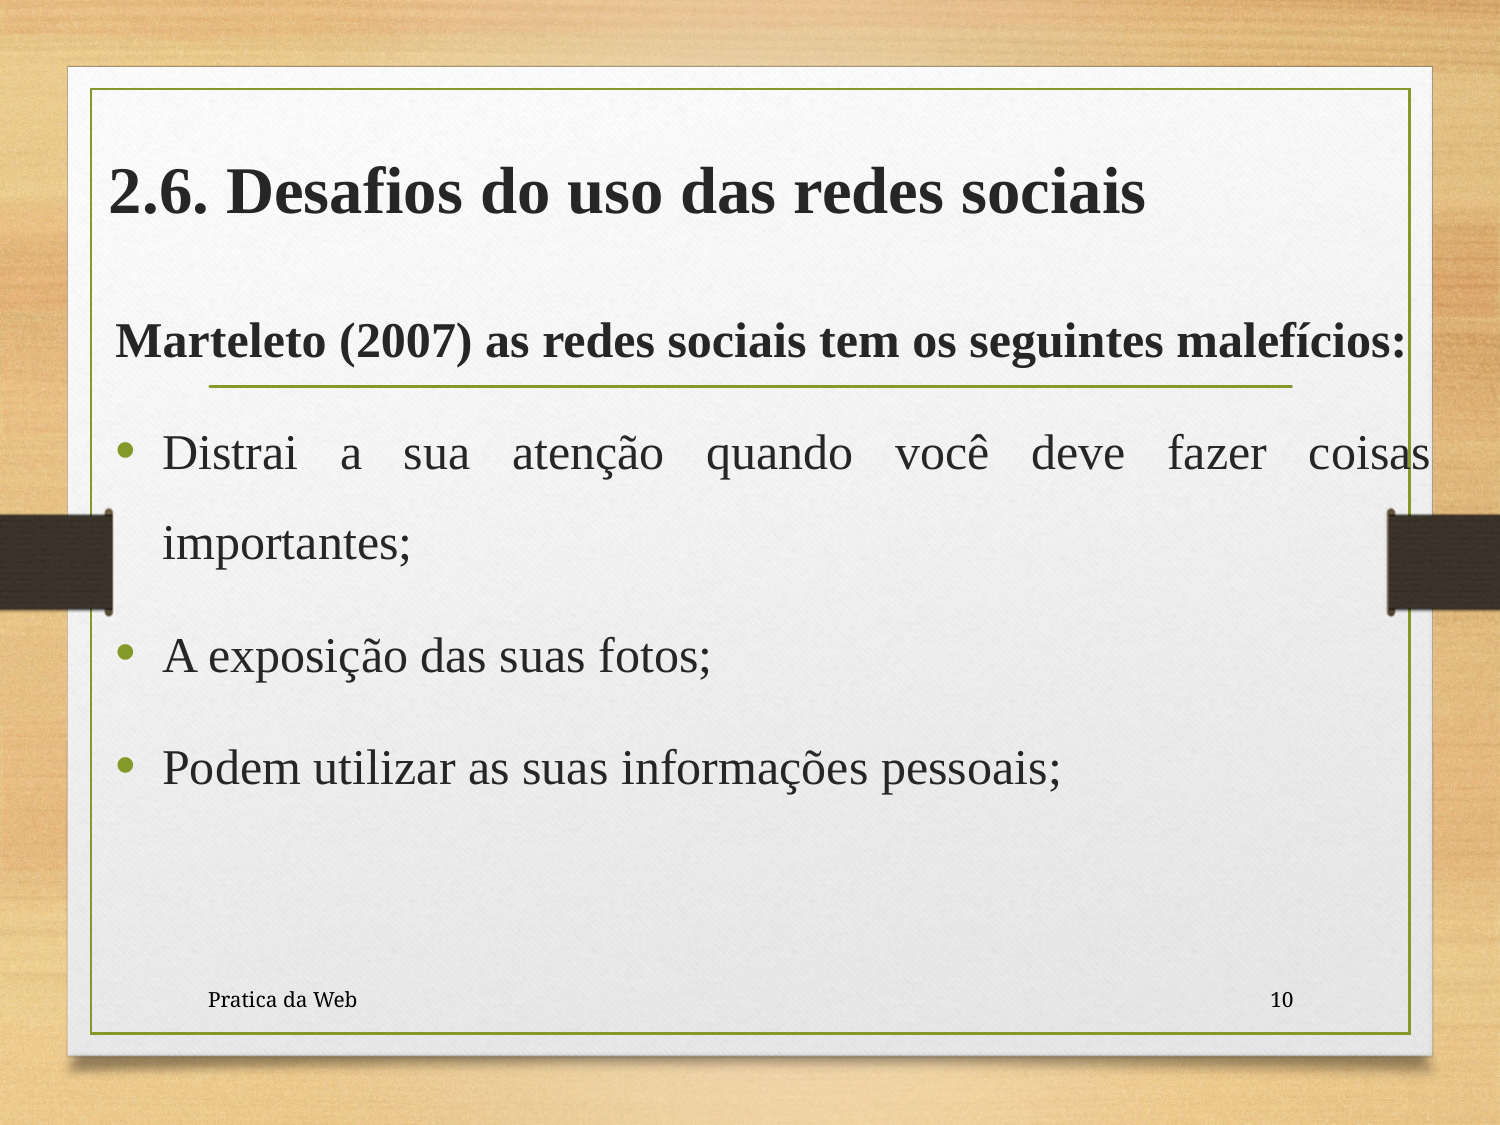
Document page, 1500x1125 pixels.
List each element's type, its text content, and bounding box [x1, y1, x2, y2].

footer Pratica da Web [193, 977, 1031, 1024]
picture [0, 0, 1500, 1125]
title 2.6. Desafios do uso das redes sociais [41, 137, 1216, 325]
list Marteleto (2007) as redes sociais tem os seguintes malefícios: Distrai a sua atenção quando você deve fazer coisas importantes; A exposição das suas fotos; Podem utilizar as suas informações pessoais; [100, 269, 1447, 1012]
slide_number 10 [1243, 977, 1309, 1024]
